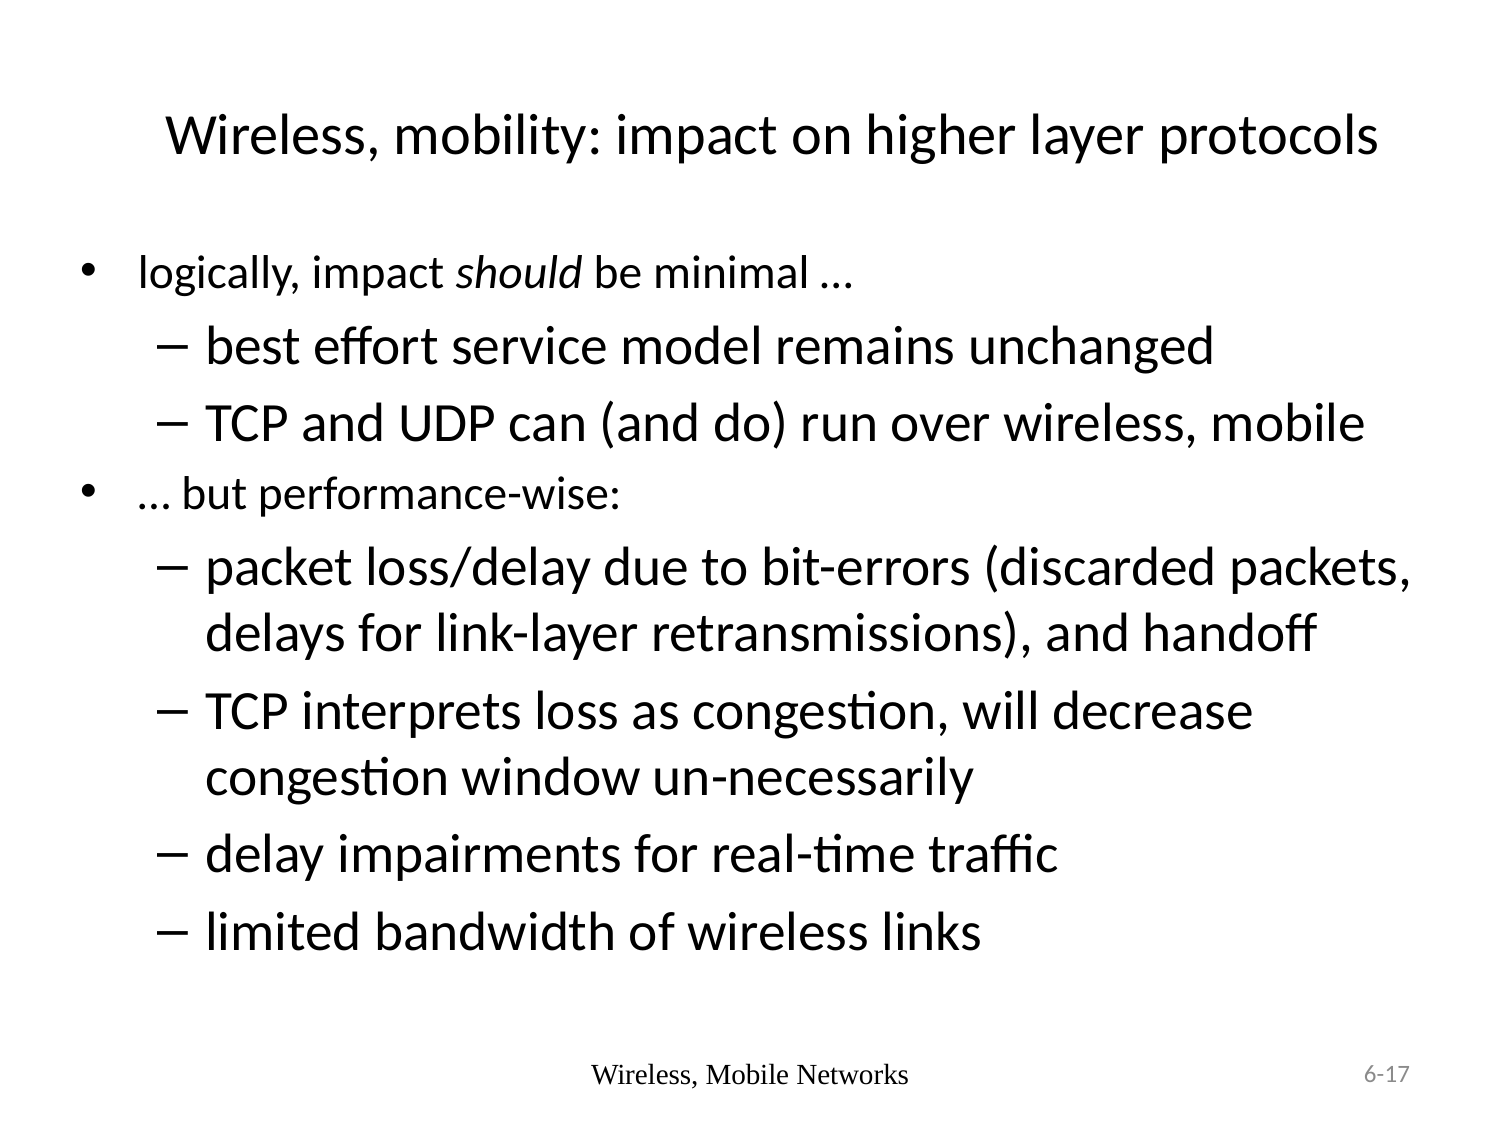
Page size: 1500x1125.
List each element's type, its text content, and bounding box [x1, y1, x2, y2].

slide_number 6-17 [1074, 1042, 1425, 1103]
footer Wireless, Mobile Networks [512, 1042, 988, 1103]
title Wireless, mobility: impact on higher layer protocols [45, 37, 1500, 225]
list logically, impact should be minimal … best effort service model remains unchanged TCP and UDP can (and do) run over wireless, mobile … but performance-wise: packet loss/delay due to bit-errors (discarded packets, delays for link-layer retransmissions), and handoff TCP interprets loss as congestion, will decrease congestion window un-necessarily delay impairments for real-time traffic limited bandwidth of wireless links [65, 233, 1432, 996]
